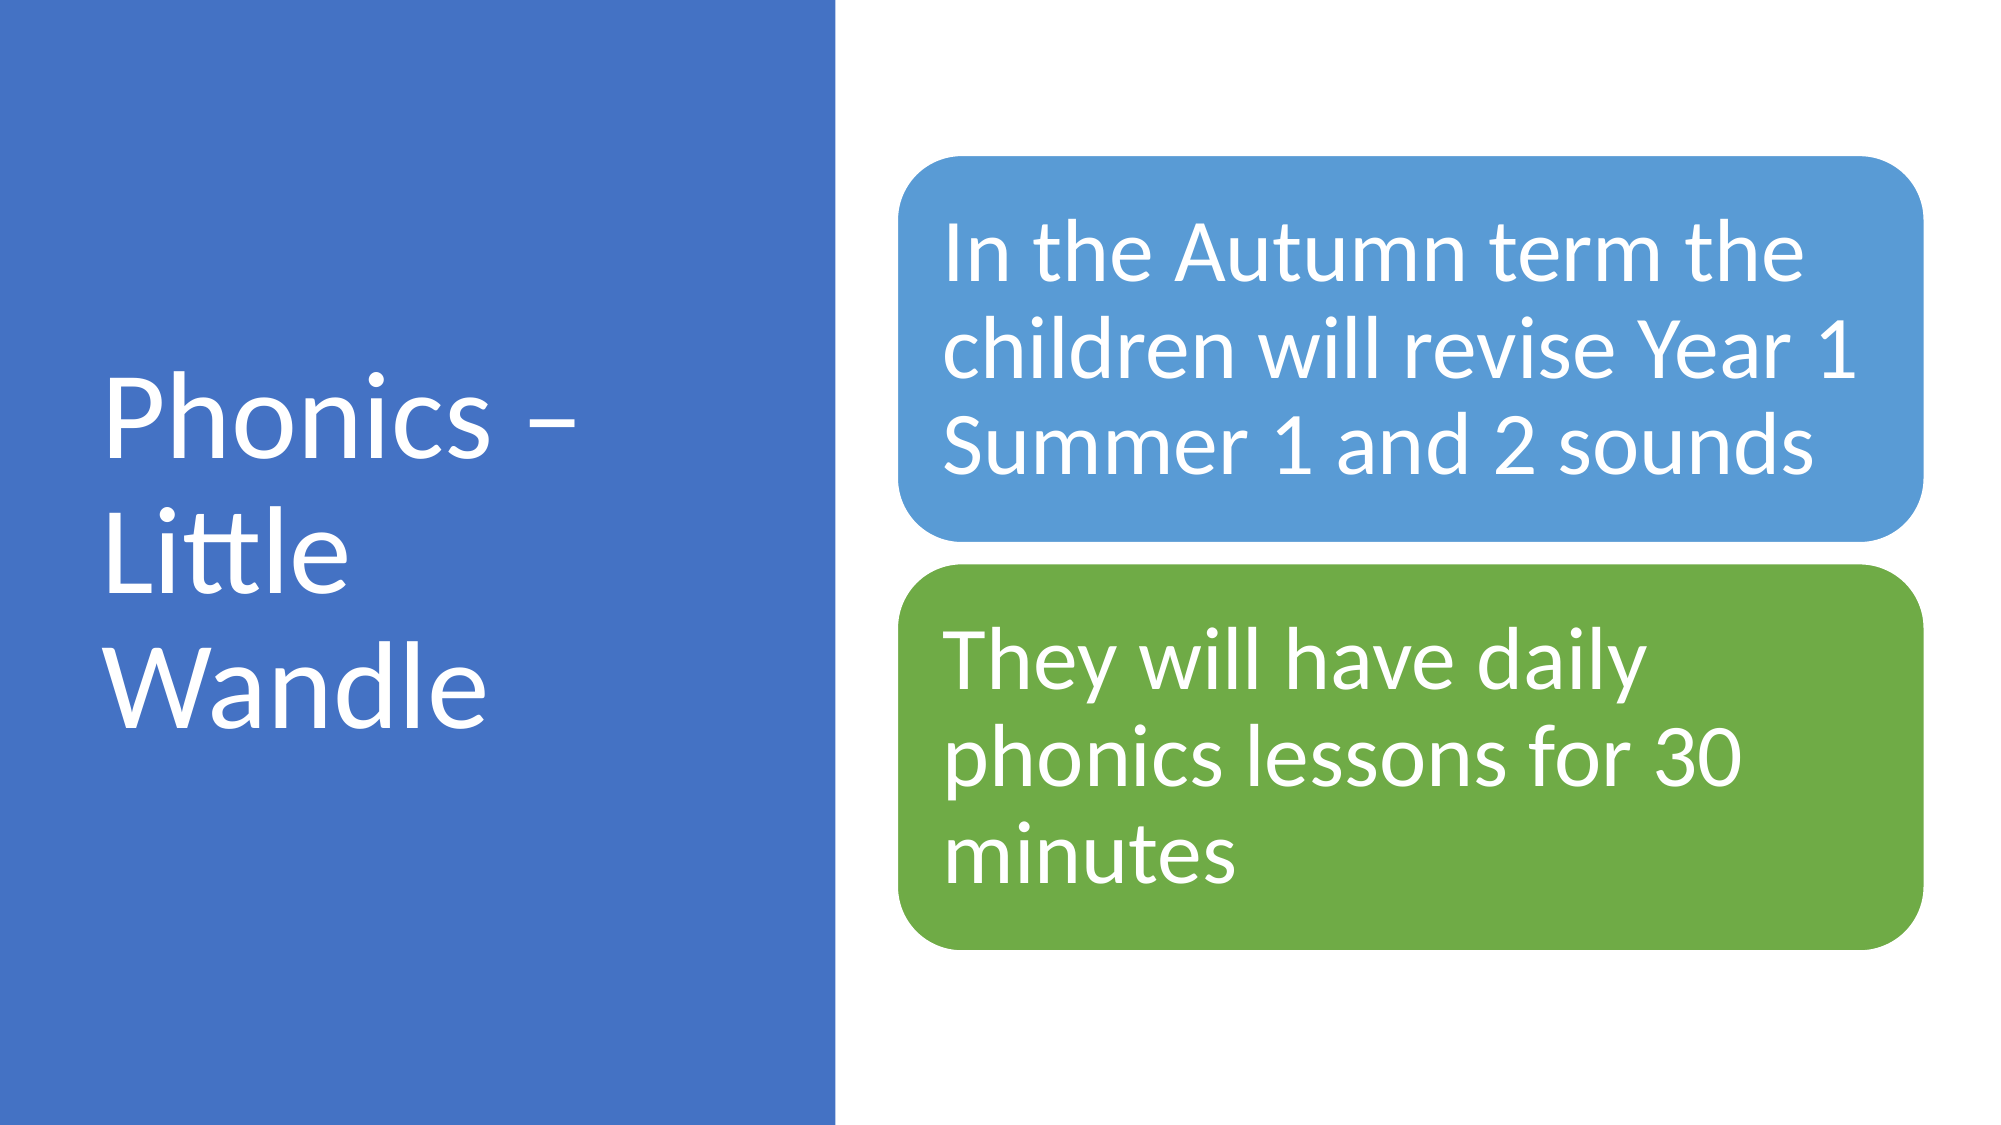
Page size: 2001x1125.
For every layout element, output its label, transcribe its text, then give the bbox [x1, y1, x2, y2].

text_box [896, 154, 1925, 952]
title Phonics – Little Wandle [86, 101, 711, 1005]
text_box [0, 0, 836, 1125]
